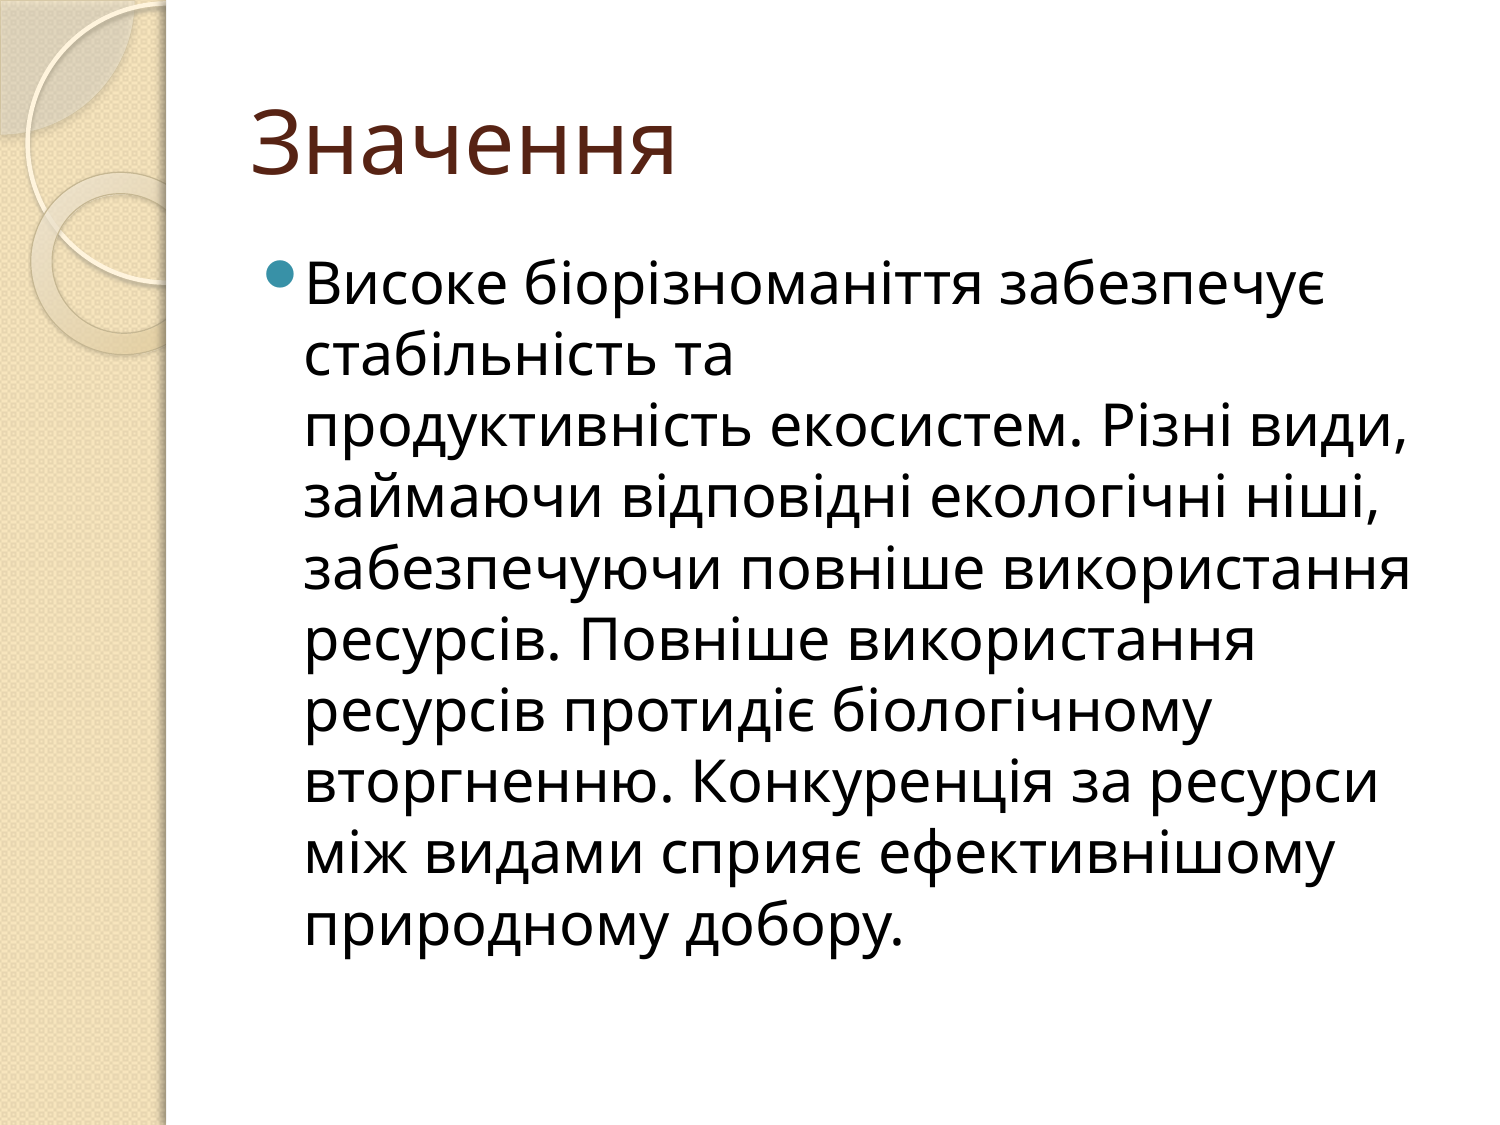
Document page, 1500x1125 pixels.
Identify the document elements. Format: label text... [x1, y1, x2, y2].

title Значення [235, 45, 1466, 233]
list Високе біорізноманіття забезпечує стабільність та продуктивність екосистем. Різні види, займаючи відповідні екологічні ніші, забезпечуючи повніше використання ресурсів. Повніше використання ресурсів протидіє біологічному вторгненню. Конкуренція за ресурси між видами сприяє ефективнішому природному добору. [235, 237, 1466, 1025]
